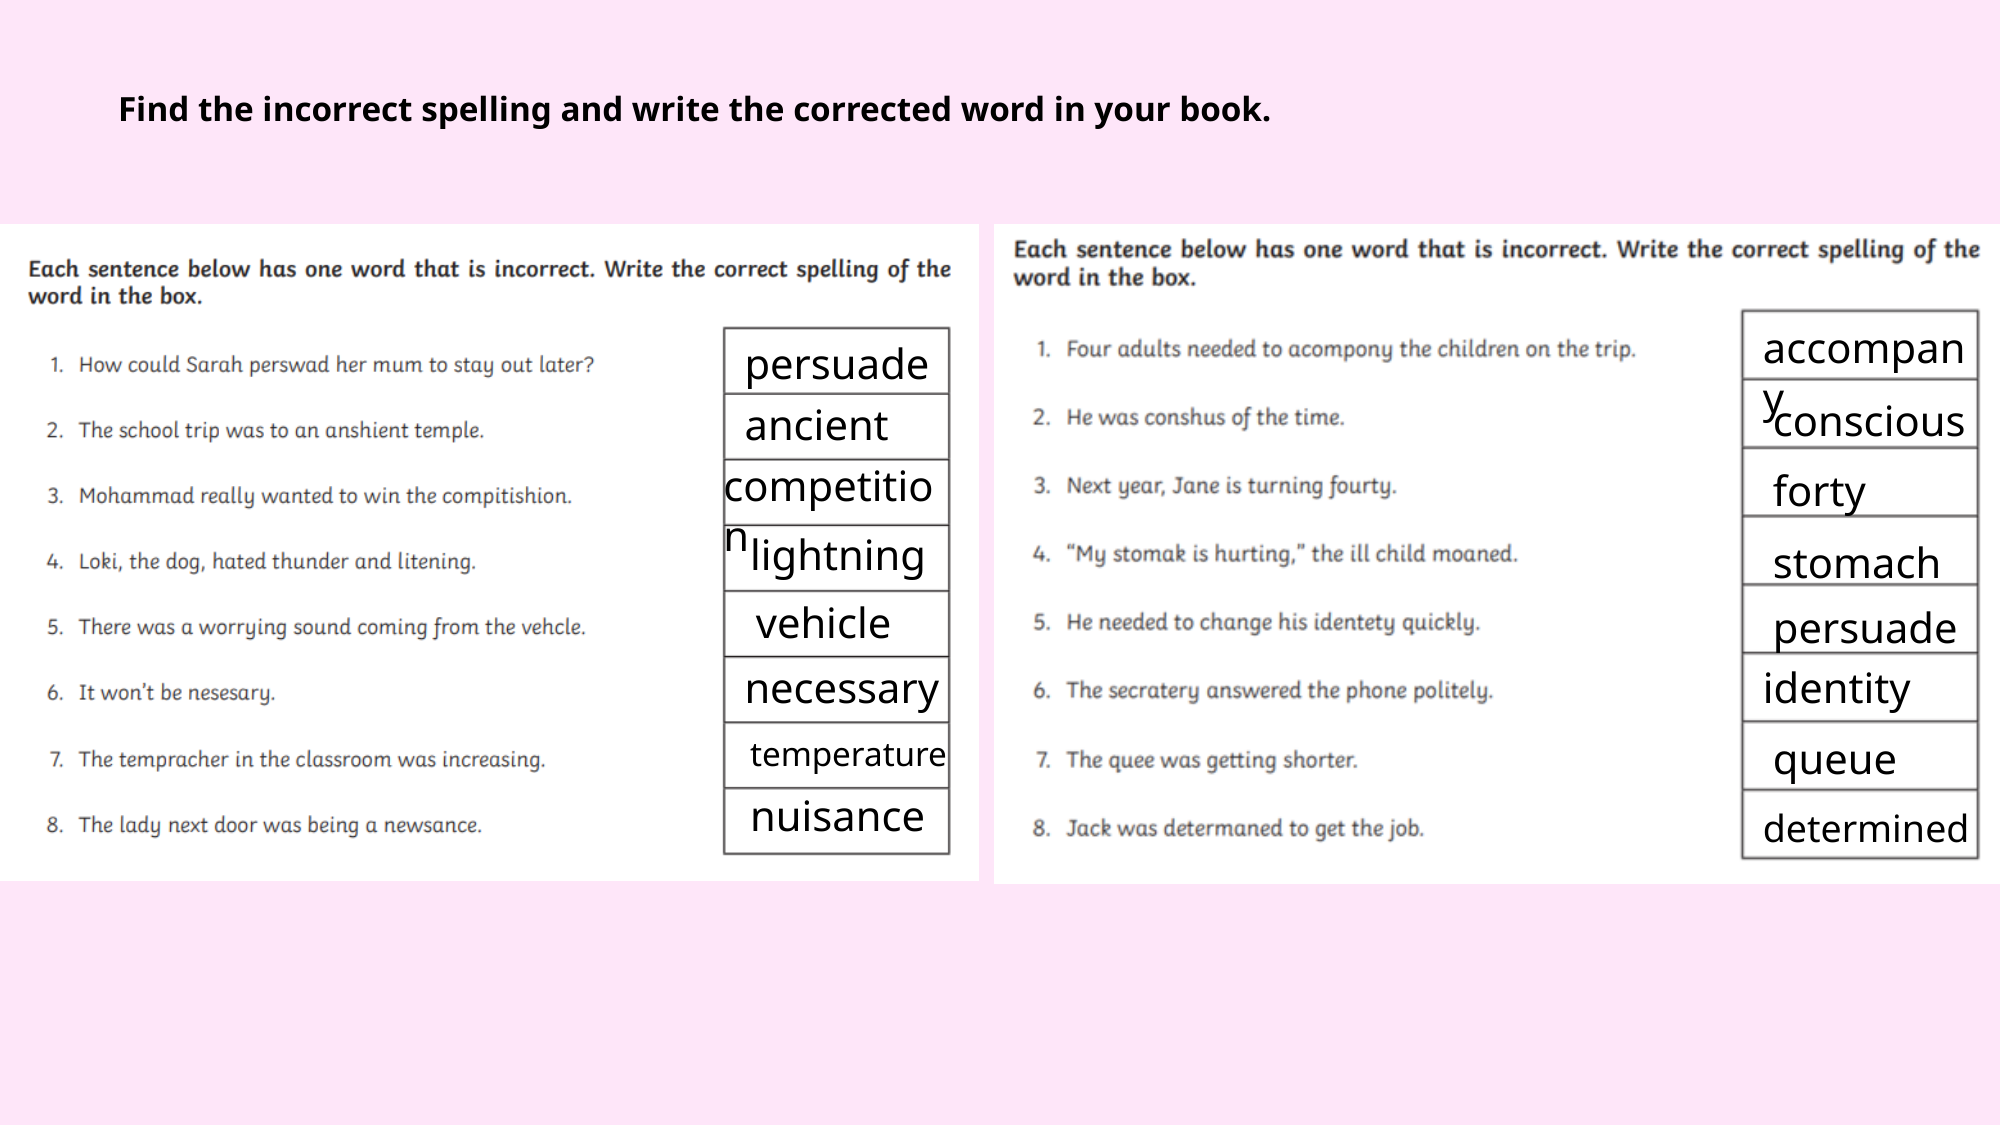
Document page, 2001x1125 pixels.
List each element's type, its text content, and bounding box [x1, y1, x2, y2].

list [0, 224, 979, 881]
picture [994, 224, 2000, 884]
text_box Find the incorrect spelling and write the corrected word in your book. [103, 80, 1909, 136]
text_box vehicle [979, 588, 985, 654]
